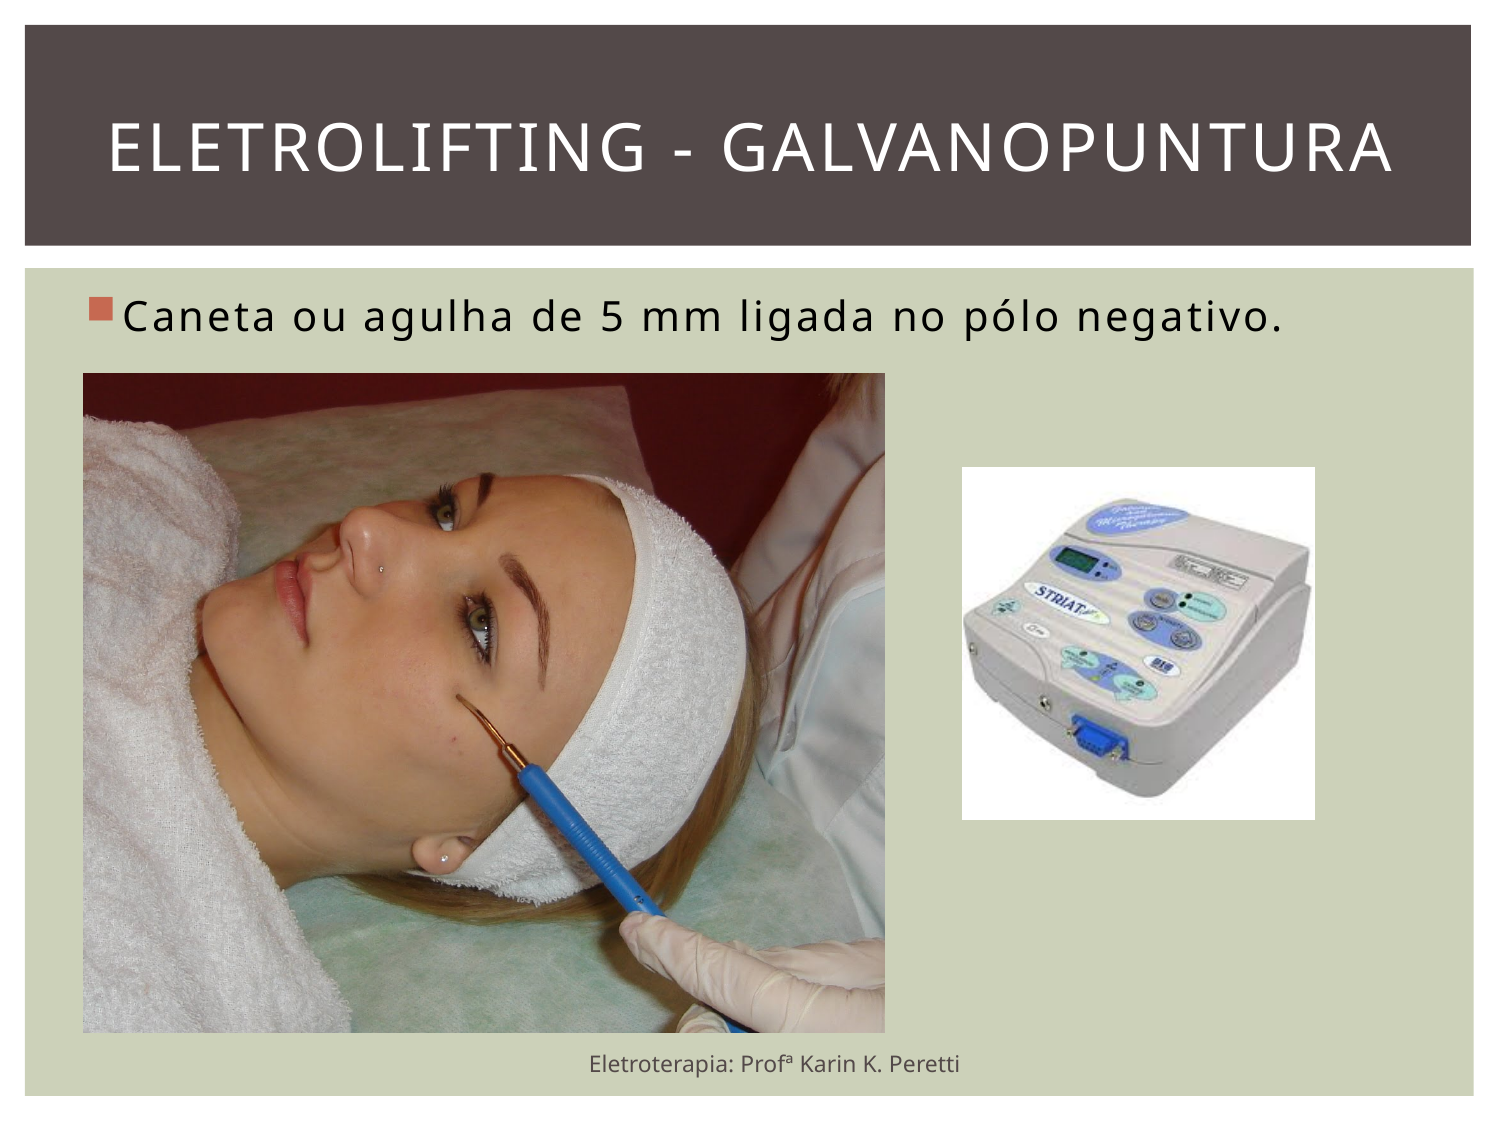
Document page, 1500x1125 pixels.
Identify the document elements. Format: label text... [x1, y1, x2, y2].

title Eletrolifting - GALVANOPUNTURA [62, 58, 1438, 232]
picture [82, 373, 886, 1033]
list Caneta ou agulha de 5 mm ligada no pólo negativo. [62, 281, 1442, 1005]
footer Eletroterapia: Profª Karin K. Peretti [500, 1042, 1050, 1088]
picture [962, 467, 1315, 820]
